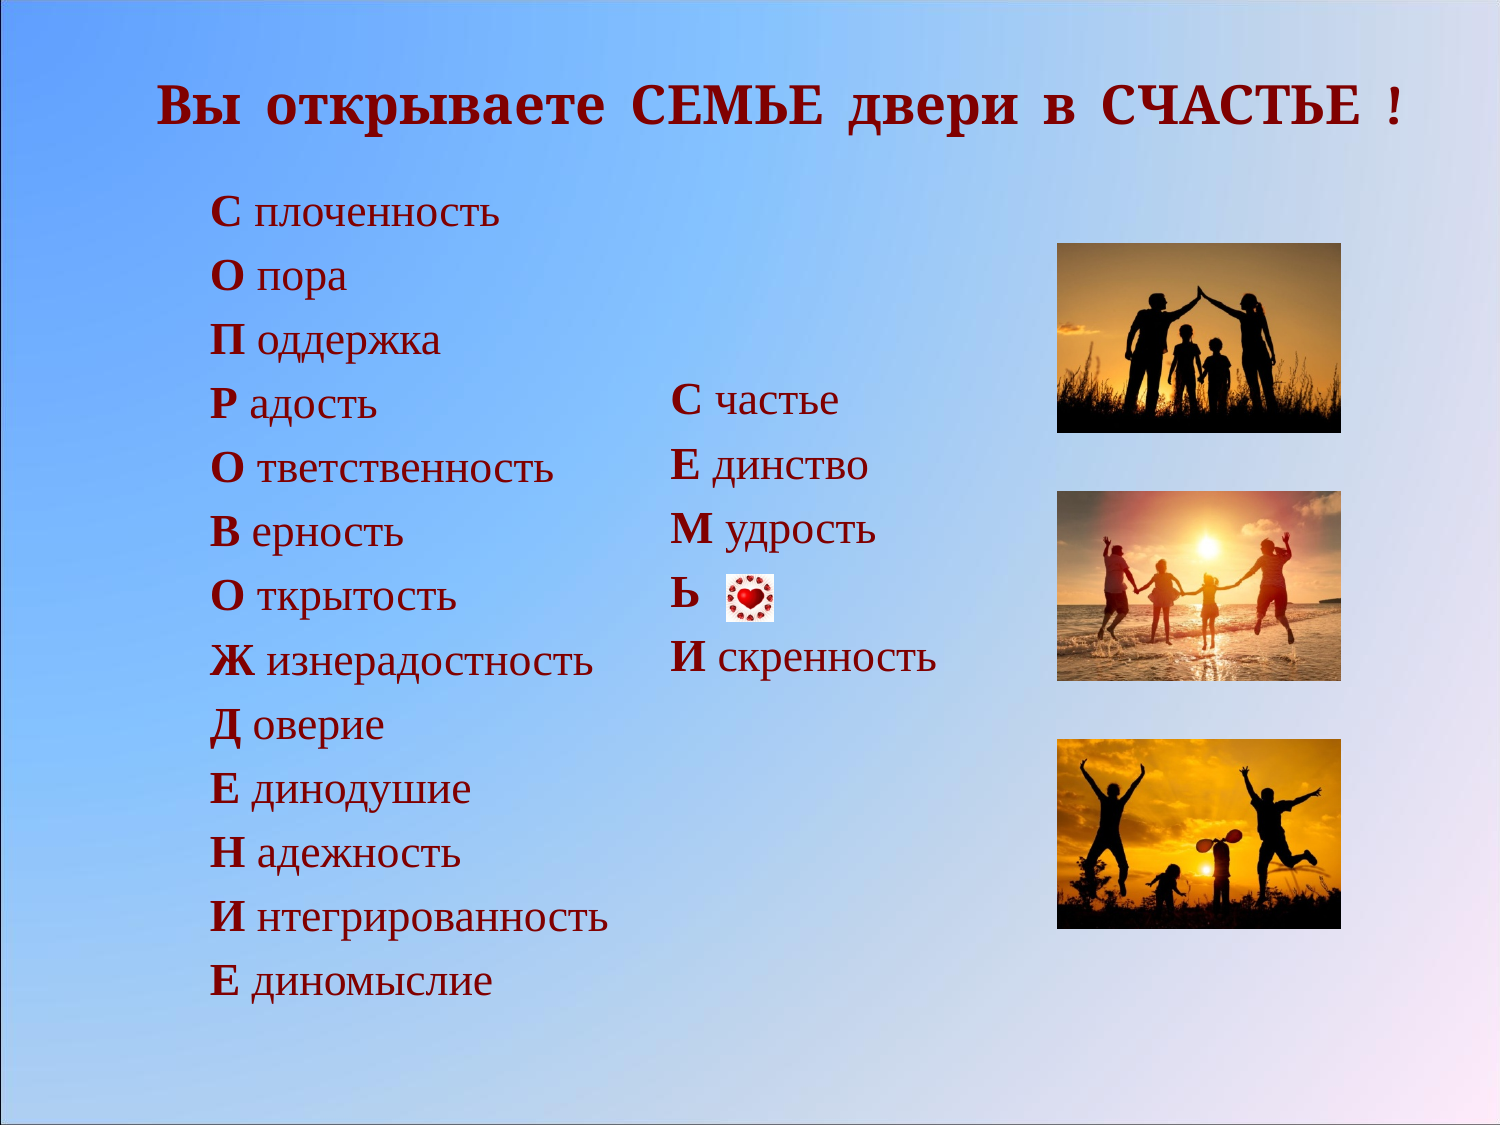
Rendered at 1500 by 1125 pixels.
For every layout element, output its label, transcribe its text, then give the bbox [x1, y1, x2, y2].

list С плоченность О пора П оддержка Р адость О тветственность В ерность О ткрытость Ж изнерадостность Д оверие Е динодушие Н адежность И нтегрированность Е диномыслие [194, 172, 668, 1059]
text_box С частье Е динство М удрость Ь И скренность [655, 361, 975, 740]
title Вы открываете СЕМЬЕ двери в СЧАСТЬЕ ! [135, 44, 1426, 162]
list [726, 573, 774, 622]
picture [0, 0, 1500, 1125]
